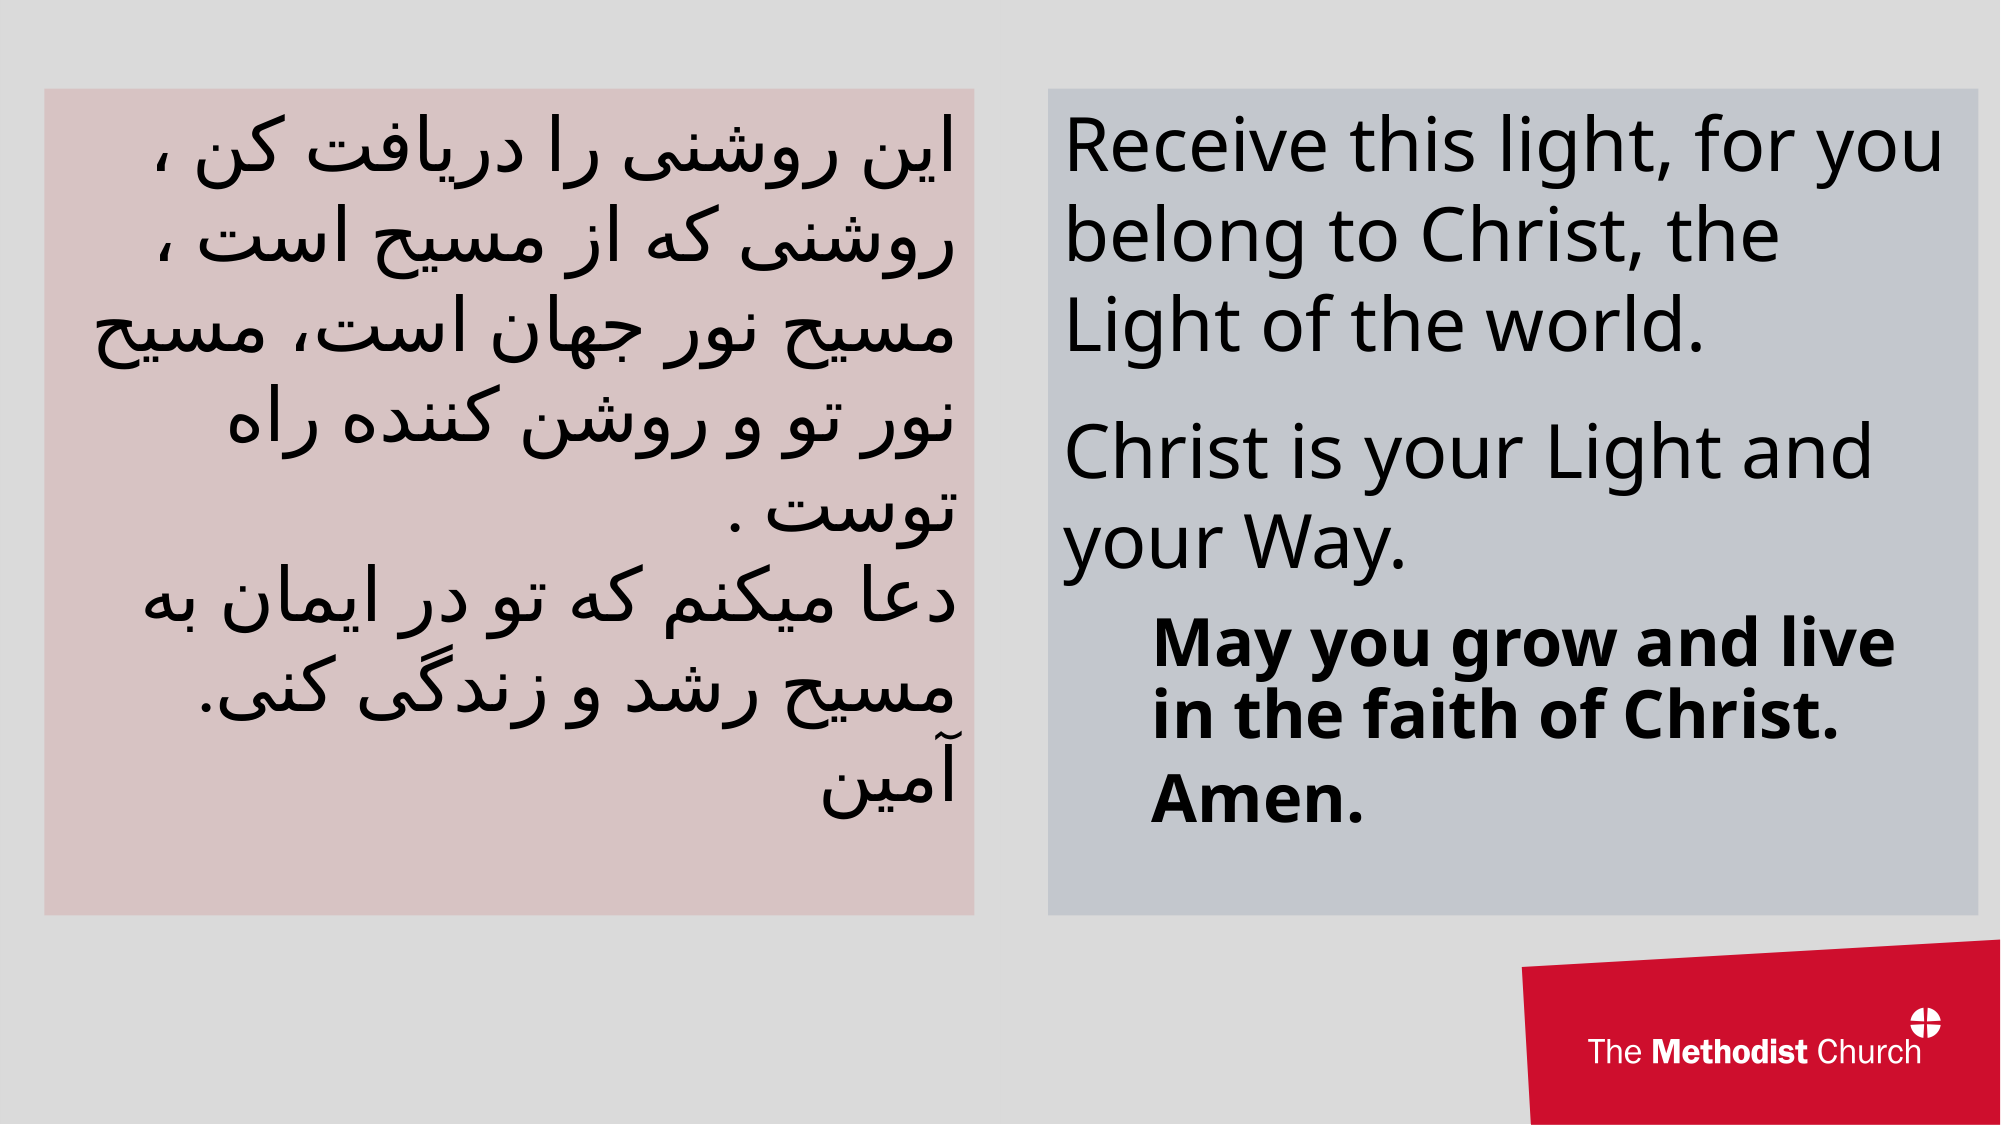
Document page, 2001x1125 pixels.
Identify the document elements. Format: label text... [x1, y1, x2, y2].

list Receive this light, for you belong to Christ, the Light of the world. Christ is your Light and your Way. May you grow and live in the faith of Christ. Amen. [1048, 88, 1979, 916]
picture [0, 0, 2001, 1125]
list این روشنی را دریافت کن ، روشنی که از مسیح است ، مسیح نور جهان است، مسیح نور تو و روشن کننده راه توست . دعا میکنم که تو در ایمان به مسیح رشد و زندگی کنی. آمین [44, 88, 975, 916]
